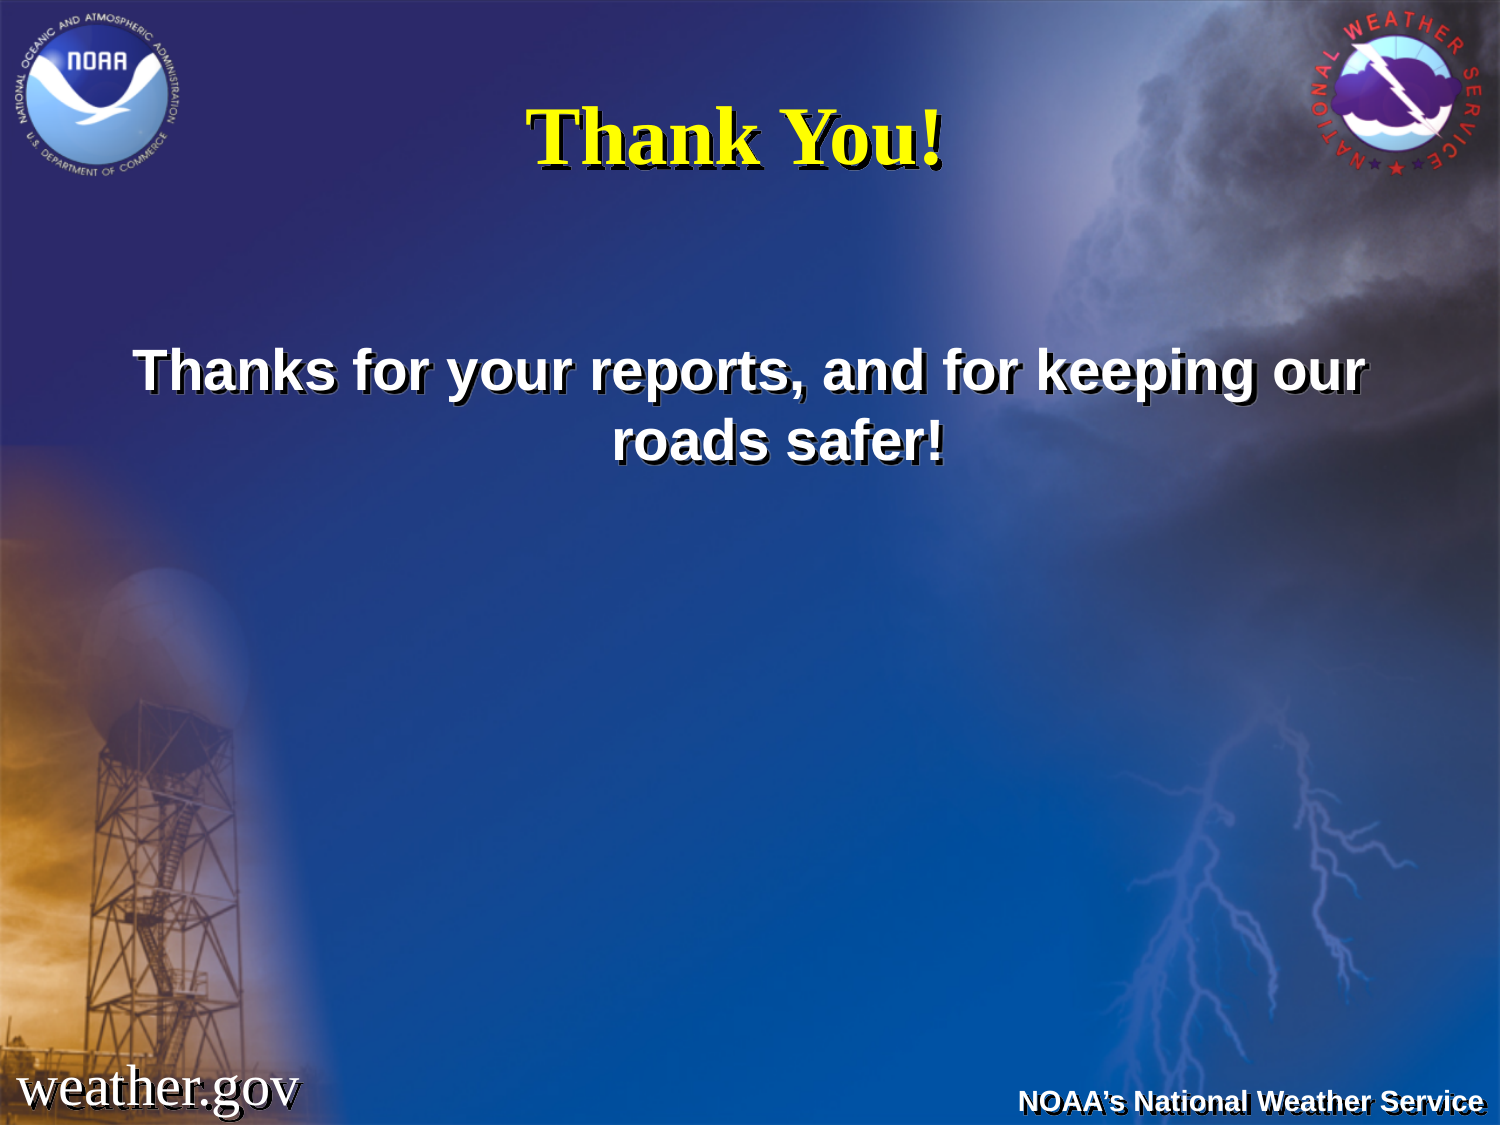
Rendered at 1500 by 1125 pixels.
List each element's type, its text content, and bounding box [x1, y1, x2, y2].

title Thank You! [112, 37, 1388, 226]
picture [0, 0, 1500, 1125]
list Thanks for your reports, and for keeping our roads safer! [112, 324, 1388, 1001]
